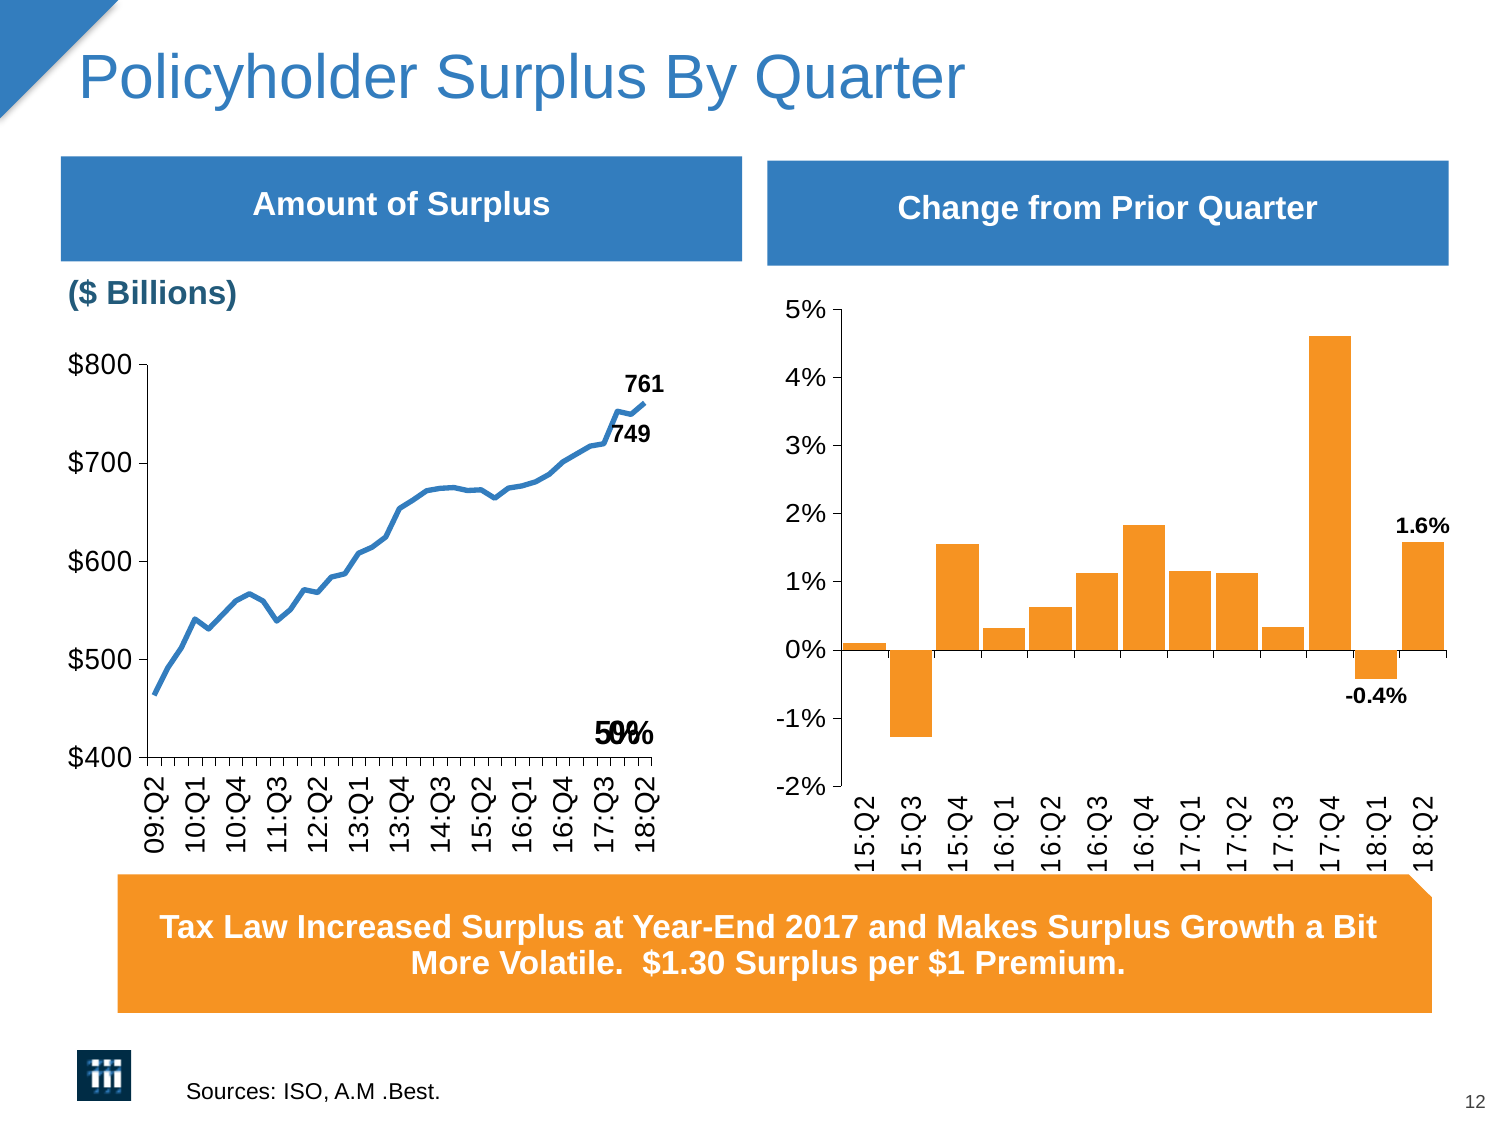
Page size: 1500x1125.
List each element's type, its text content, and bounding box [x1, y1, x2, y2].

title Policyholder Surplus By Quarter [63, 37, 1451, 194]
text_box Tax Law Increased Surplus at Year-End 2017 and Makes Surplus Growth a Bit More Volatile. $1.30 Surplus per $1 Premium. [117, 874, 1432, 1013]
chart [67, 284, 743, 884]
list Amount of Surplus [60, 156, 743, 262]
text_box ($ Billions) [67, 275, 773, 312]
chart [775, 274, 1451, 874]
text_box Sources: ISO, A.M .Best. [140, 1080, 484, 1121]
list Change from Prior Quarter [767, 160, 1449, 266]
